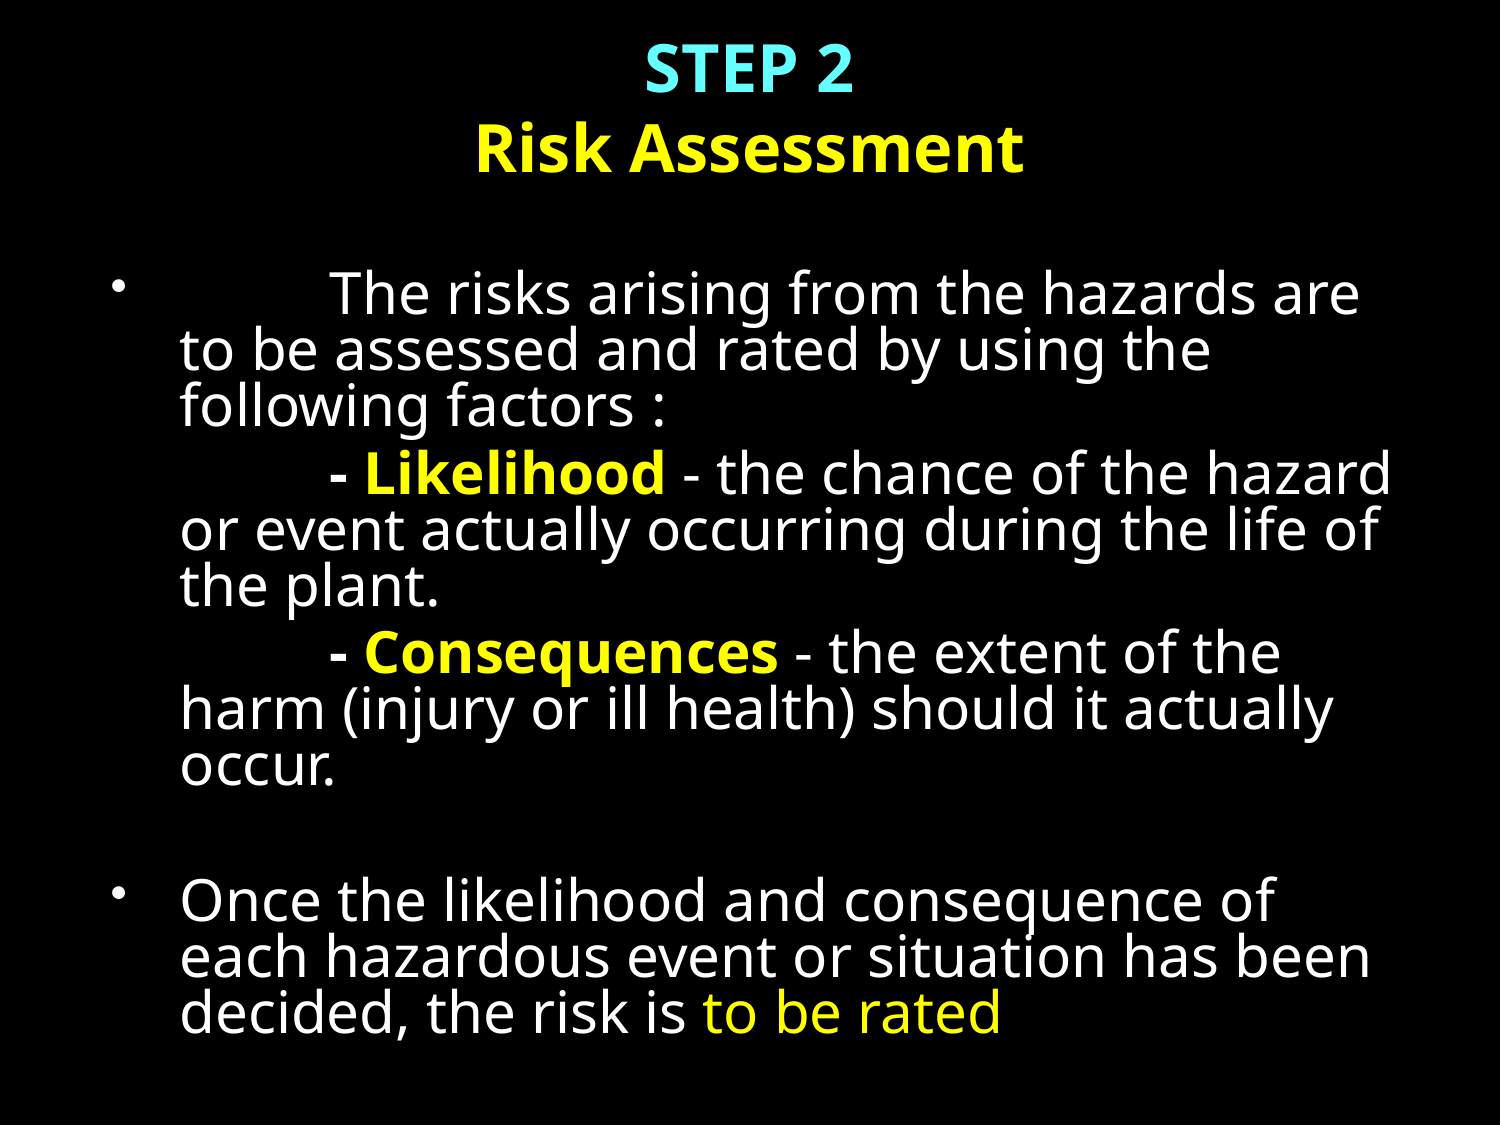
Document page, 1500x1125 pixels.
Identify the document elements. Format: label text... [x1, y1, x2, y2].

title STEP 2 Risk Assessment [75, 112, 1425, 262]
list The risks arising from the hazards are to be assessed and rated by using the following factors : - Likelihood - the chance of the hazard or event actually occurring during the life of the plant. - Consequences - the extent of the harm (injury or ill health) should it actually occur. Once the likelihood and consequence of each hazardous event or situation has been decided, the risk is to be rated [75, 262, 1425, 1075]
